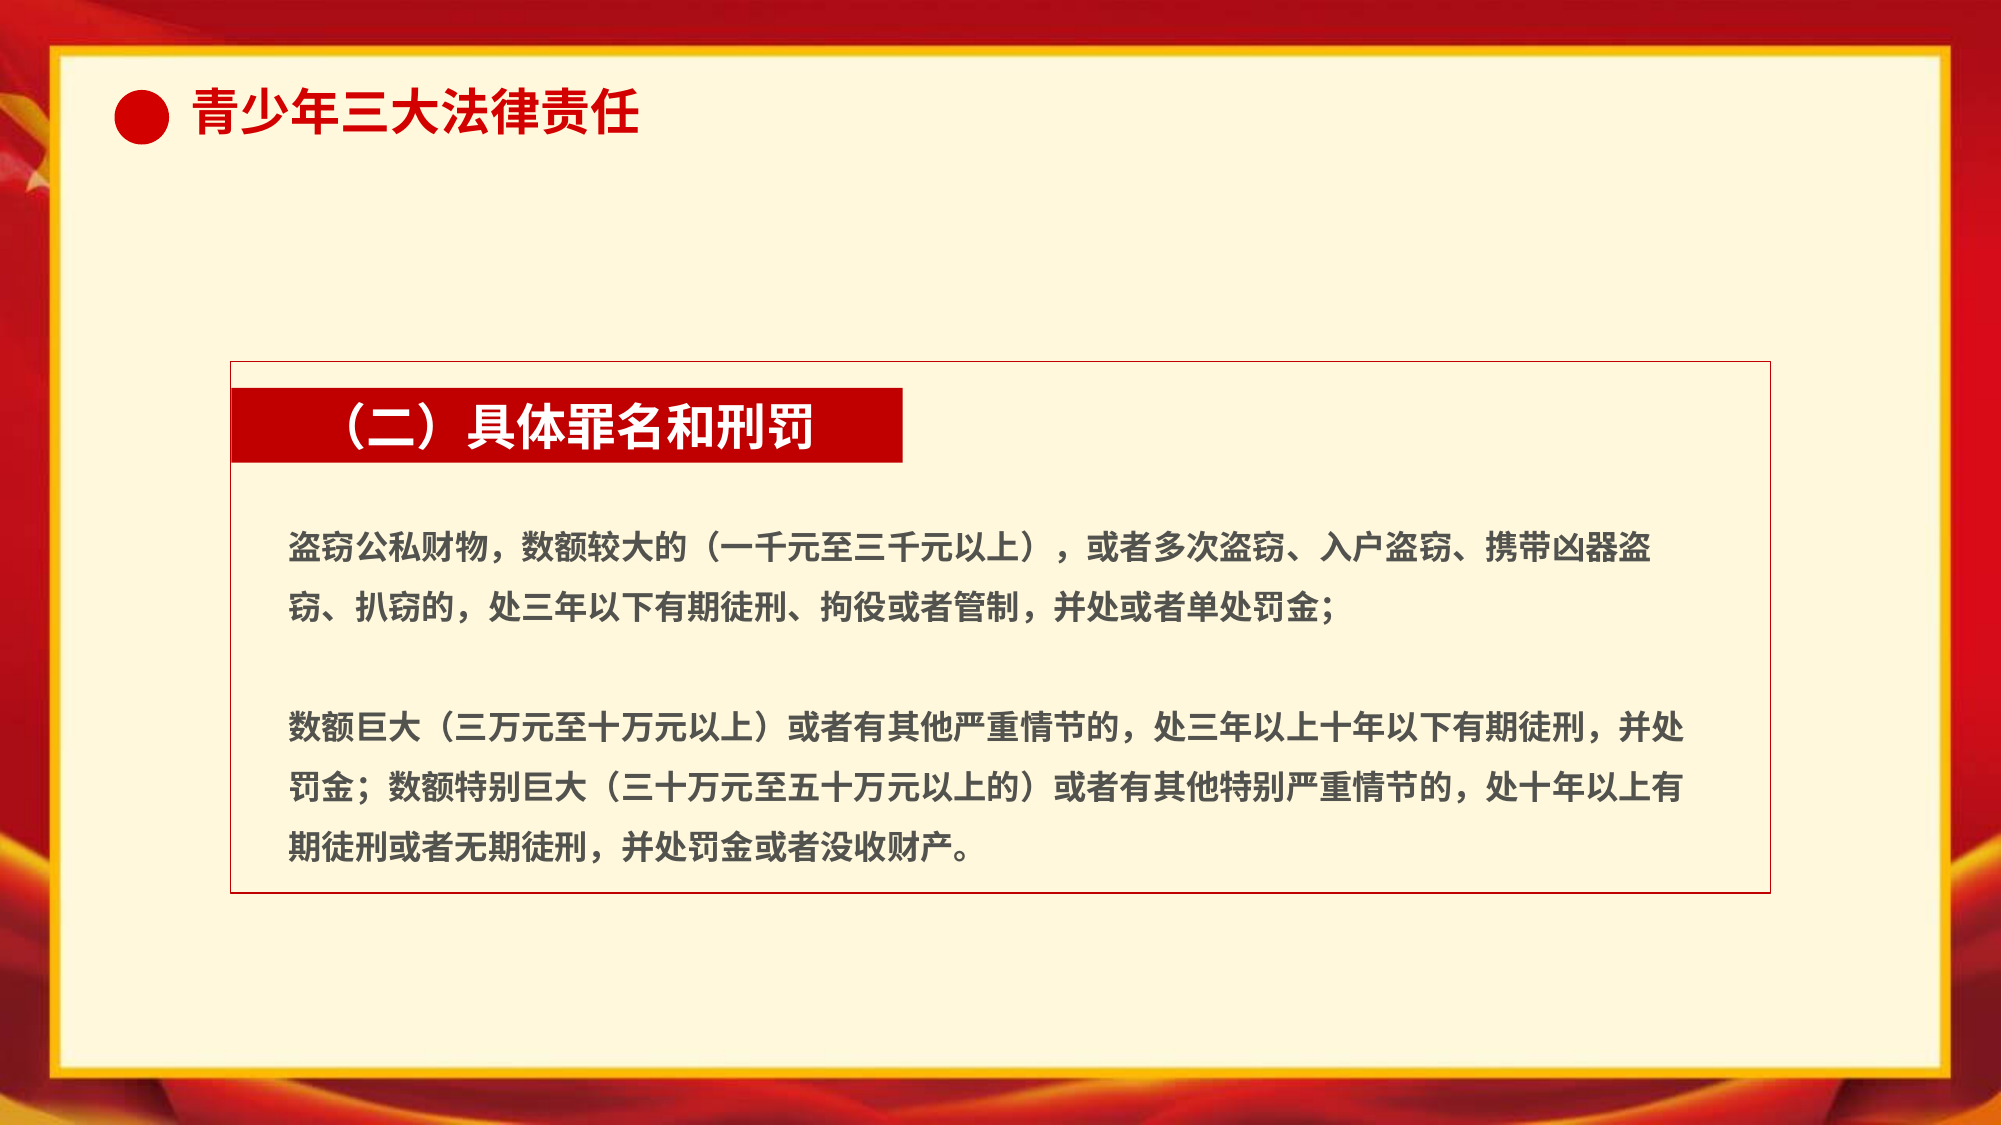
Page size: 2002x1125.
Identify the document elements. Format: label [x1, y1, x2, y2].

picture [0, 0, 2002, 1125]
text_box [230, 361, 1771, 894]
